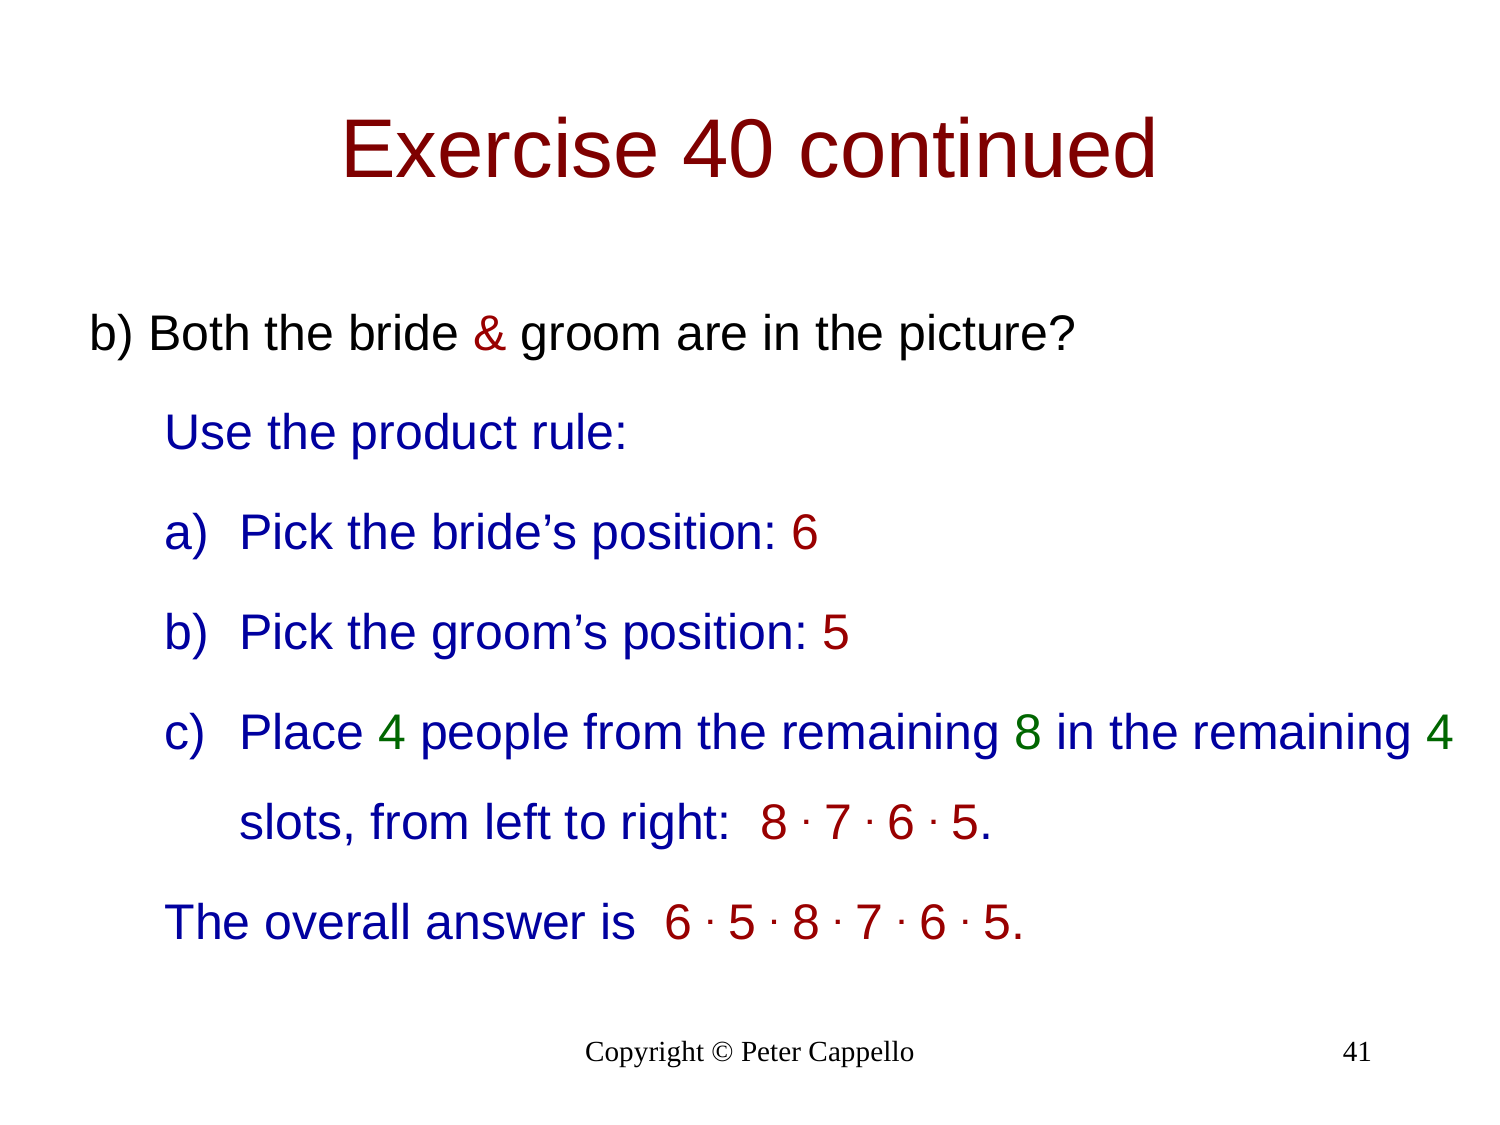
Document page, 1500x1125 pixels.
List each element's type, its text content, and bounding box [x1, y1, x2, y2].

footer Copyright © Peter Cappello [512, 1025, 988, 1100]
text_box b) Both the bride & groom are in the picture? Use the product rule: Pick the bride’s position: 6 Pick the groom’s position: 5 Place 4 people from the remaining 8 in the remaining 4 slots, from left to right: 8 . 7 . 6 . 5. The overall answer is 6 . 5 . 8 . 7 . 6 . 5. [0, 262, 1500, 988]
slide_number 41 [1074, 1025, 1388, 1100]
text_box Exercise 40 continued [112, 50, 1388, 238]
